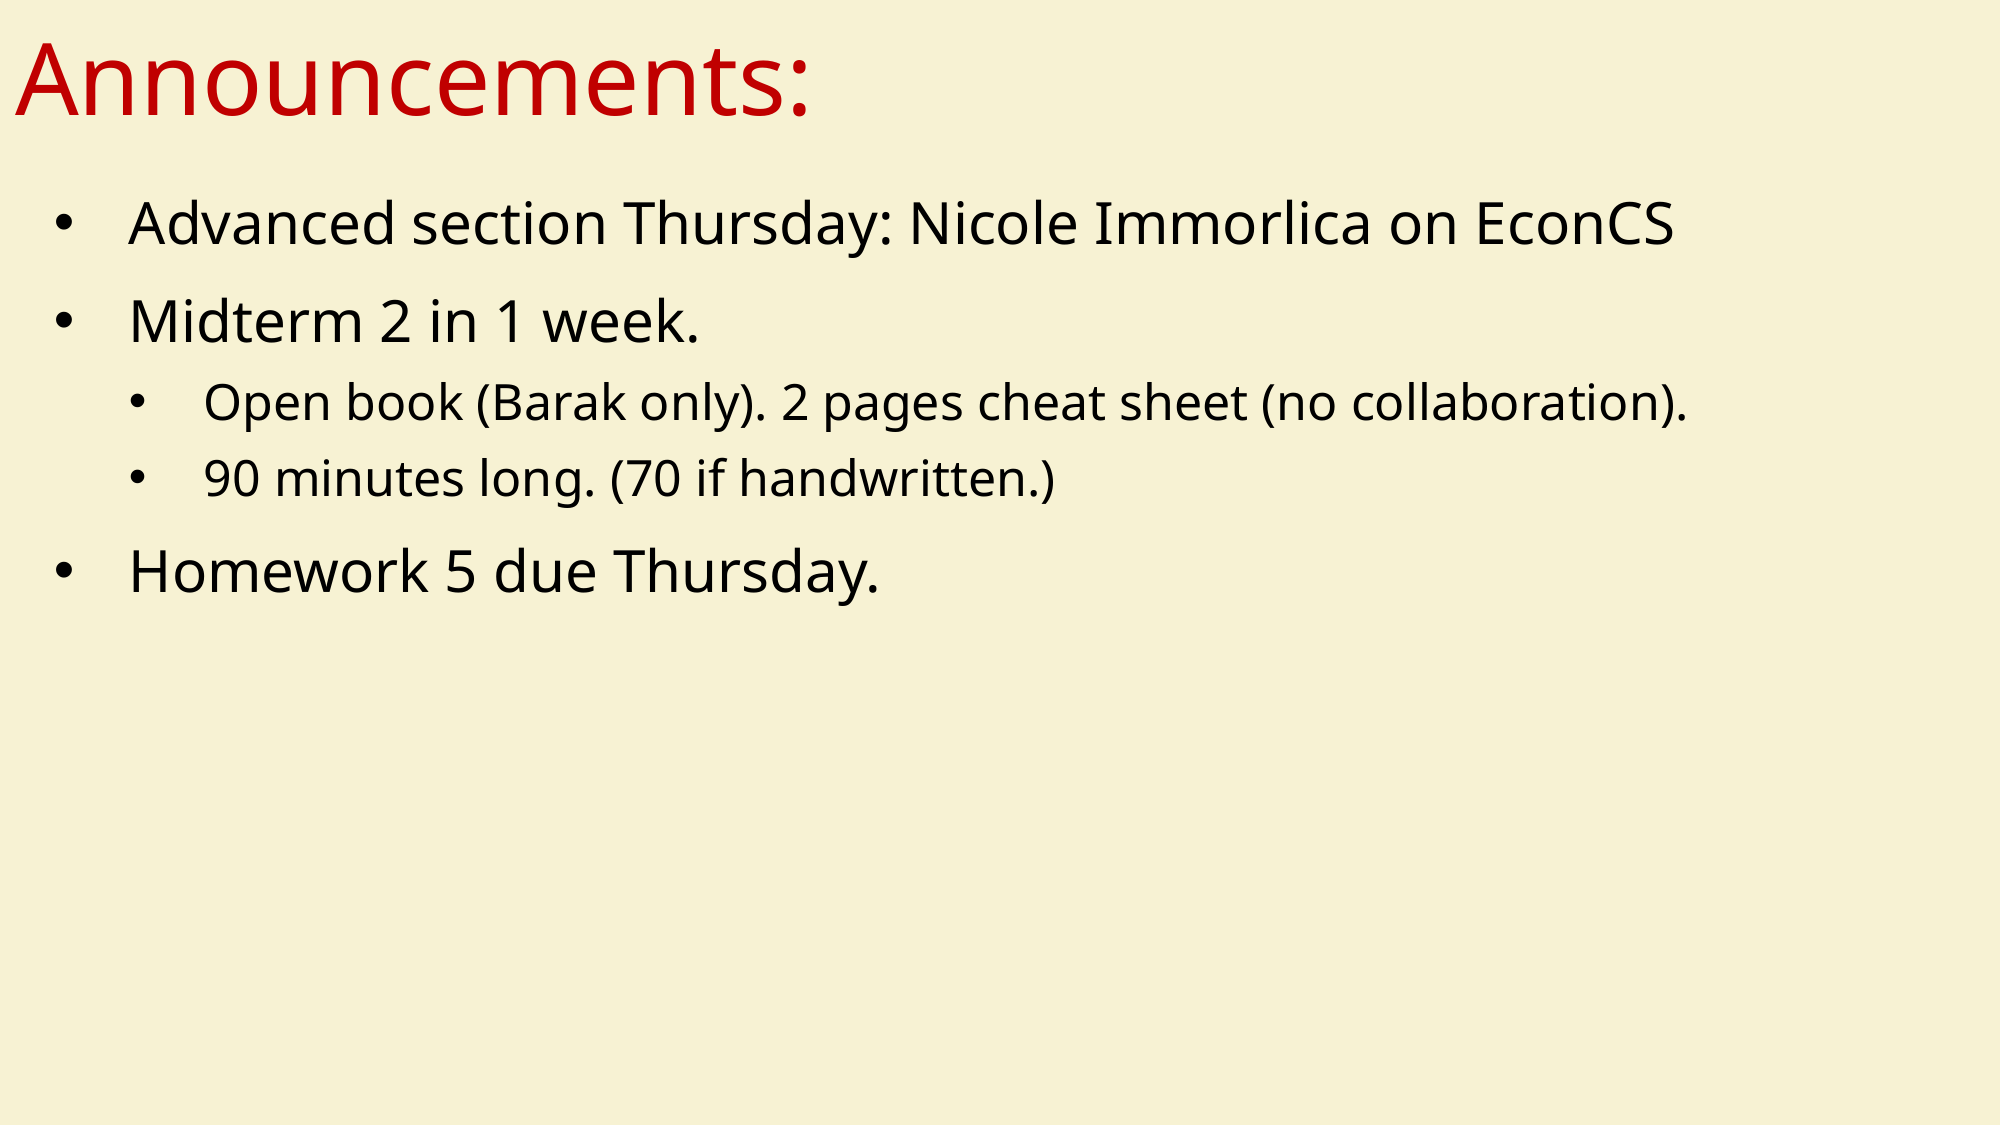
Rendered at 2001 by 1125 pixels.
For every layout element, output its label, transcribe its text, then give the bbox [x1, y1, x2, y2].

title Announcements: [0, 0, 2000, 167]
list Advanced section Thursday: Nicole Immorlica on EconCS Midterm 2 in 1 week. Open book (Barak only). 2 pages cheat sheet (no collaboration). 90 minutes long. (70 if handwritten.) Homework 5 due Thursday. [38, 172, 2000, 1100]
